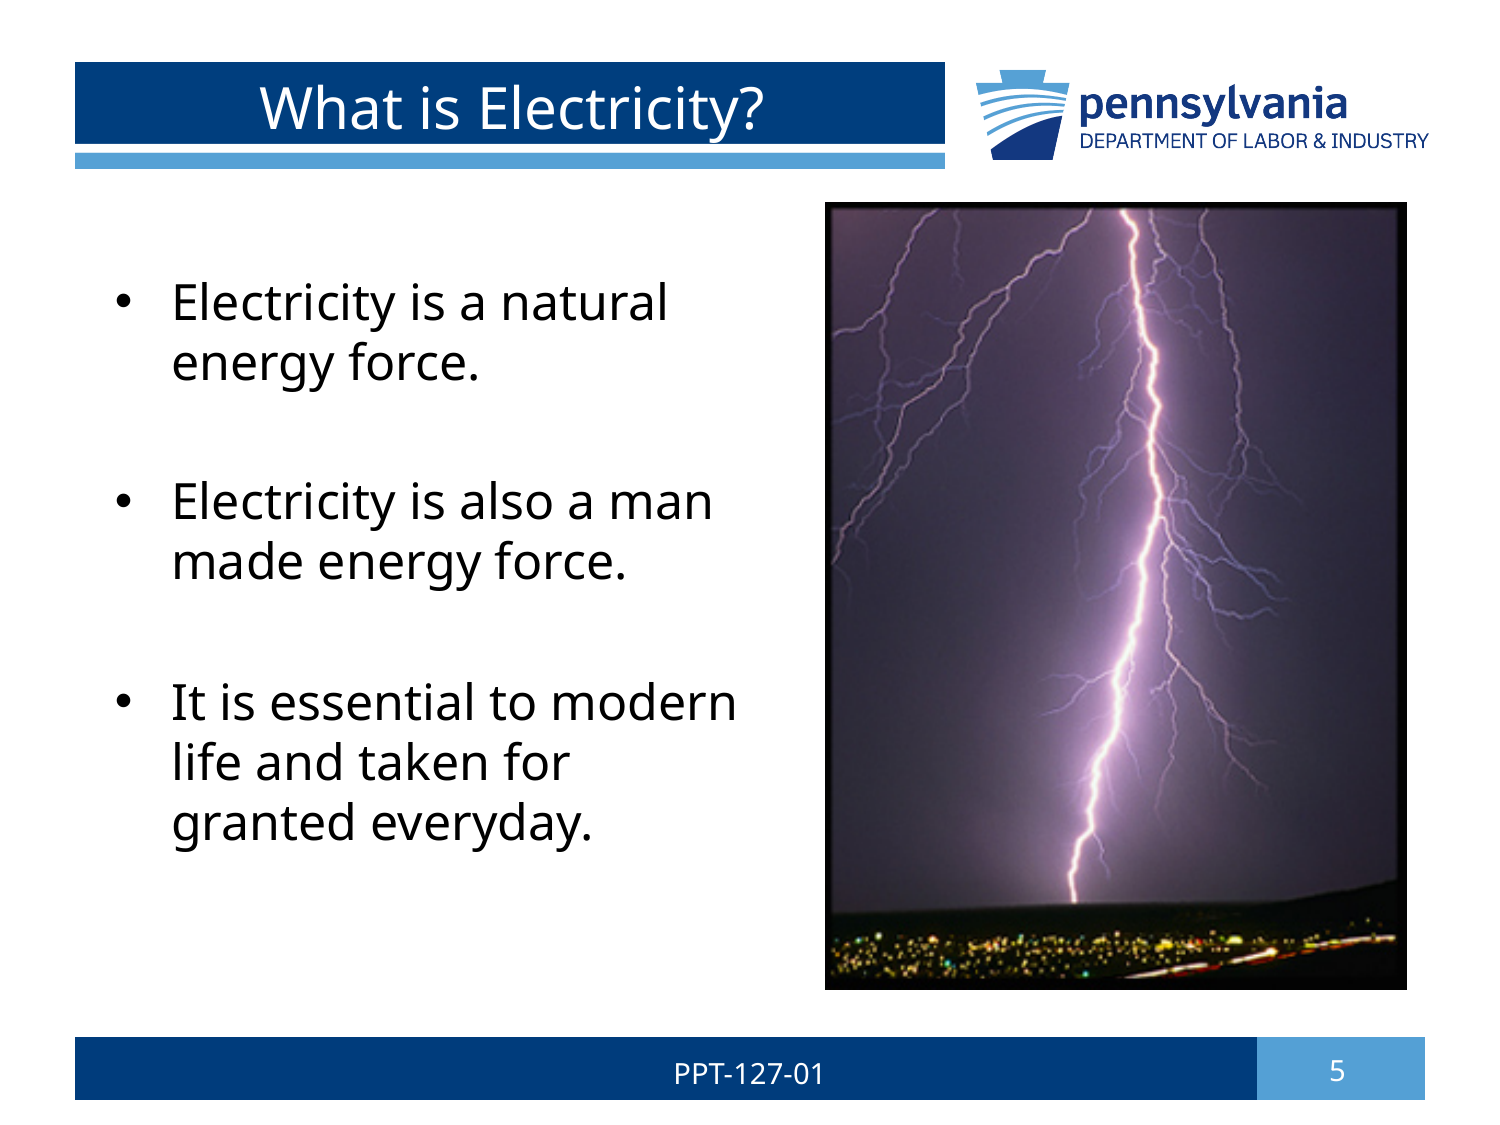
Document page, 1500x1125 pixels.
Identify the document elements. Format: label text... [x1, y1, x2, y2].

picture [824, 202, 1407, 991]
picture [75, 62, 1429, 169]
slide_number 5 [1250, 1042, 1425, 1103]
title What is Electricity? [75, 62, 950, 150]
footer PPT-127-01 [512, 1042, 988, 1103]
picture [75, 1037, 1425, 1100]
subtitle Electricity is a natural energy force. Electricity is also a man made energy force. It is essential to modern life and taken for granted everyday. [99, 262, 763, 963]
